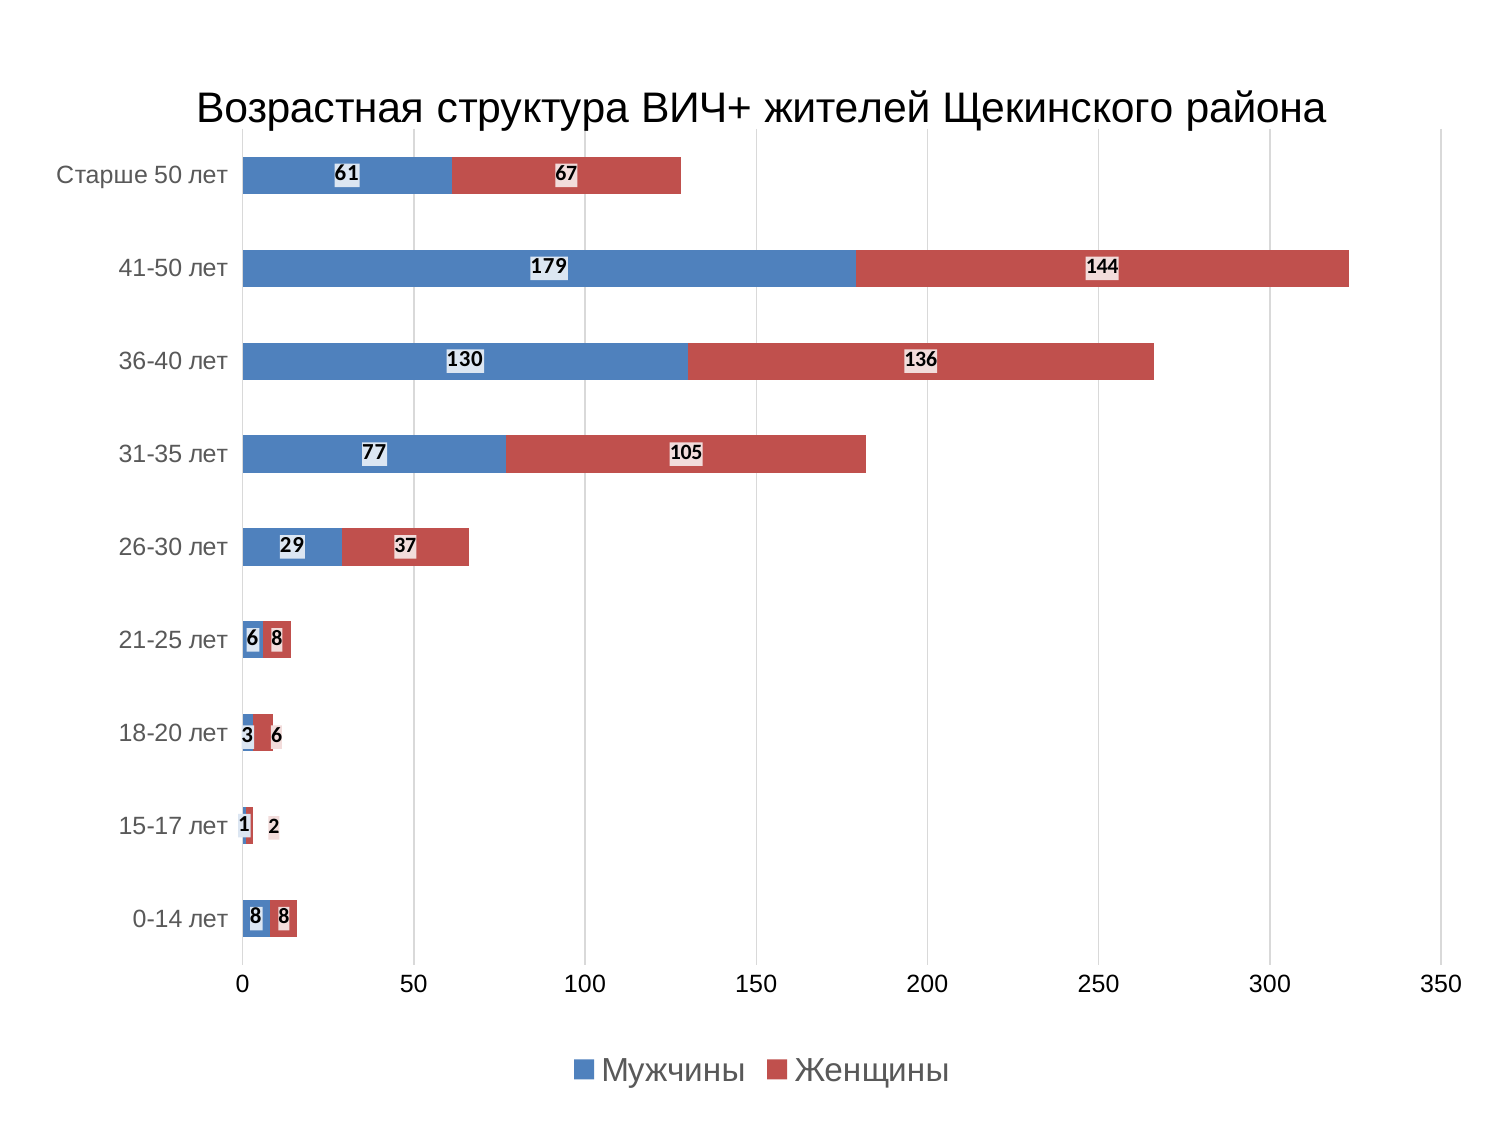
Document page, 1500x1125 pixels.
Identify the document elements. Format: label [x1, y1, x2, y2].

chart [29, 42, 1495, 1095]
